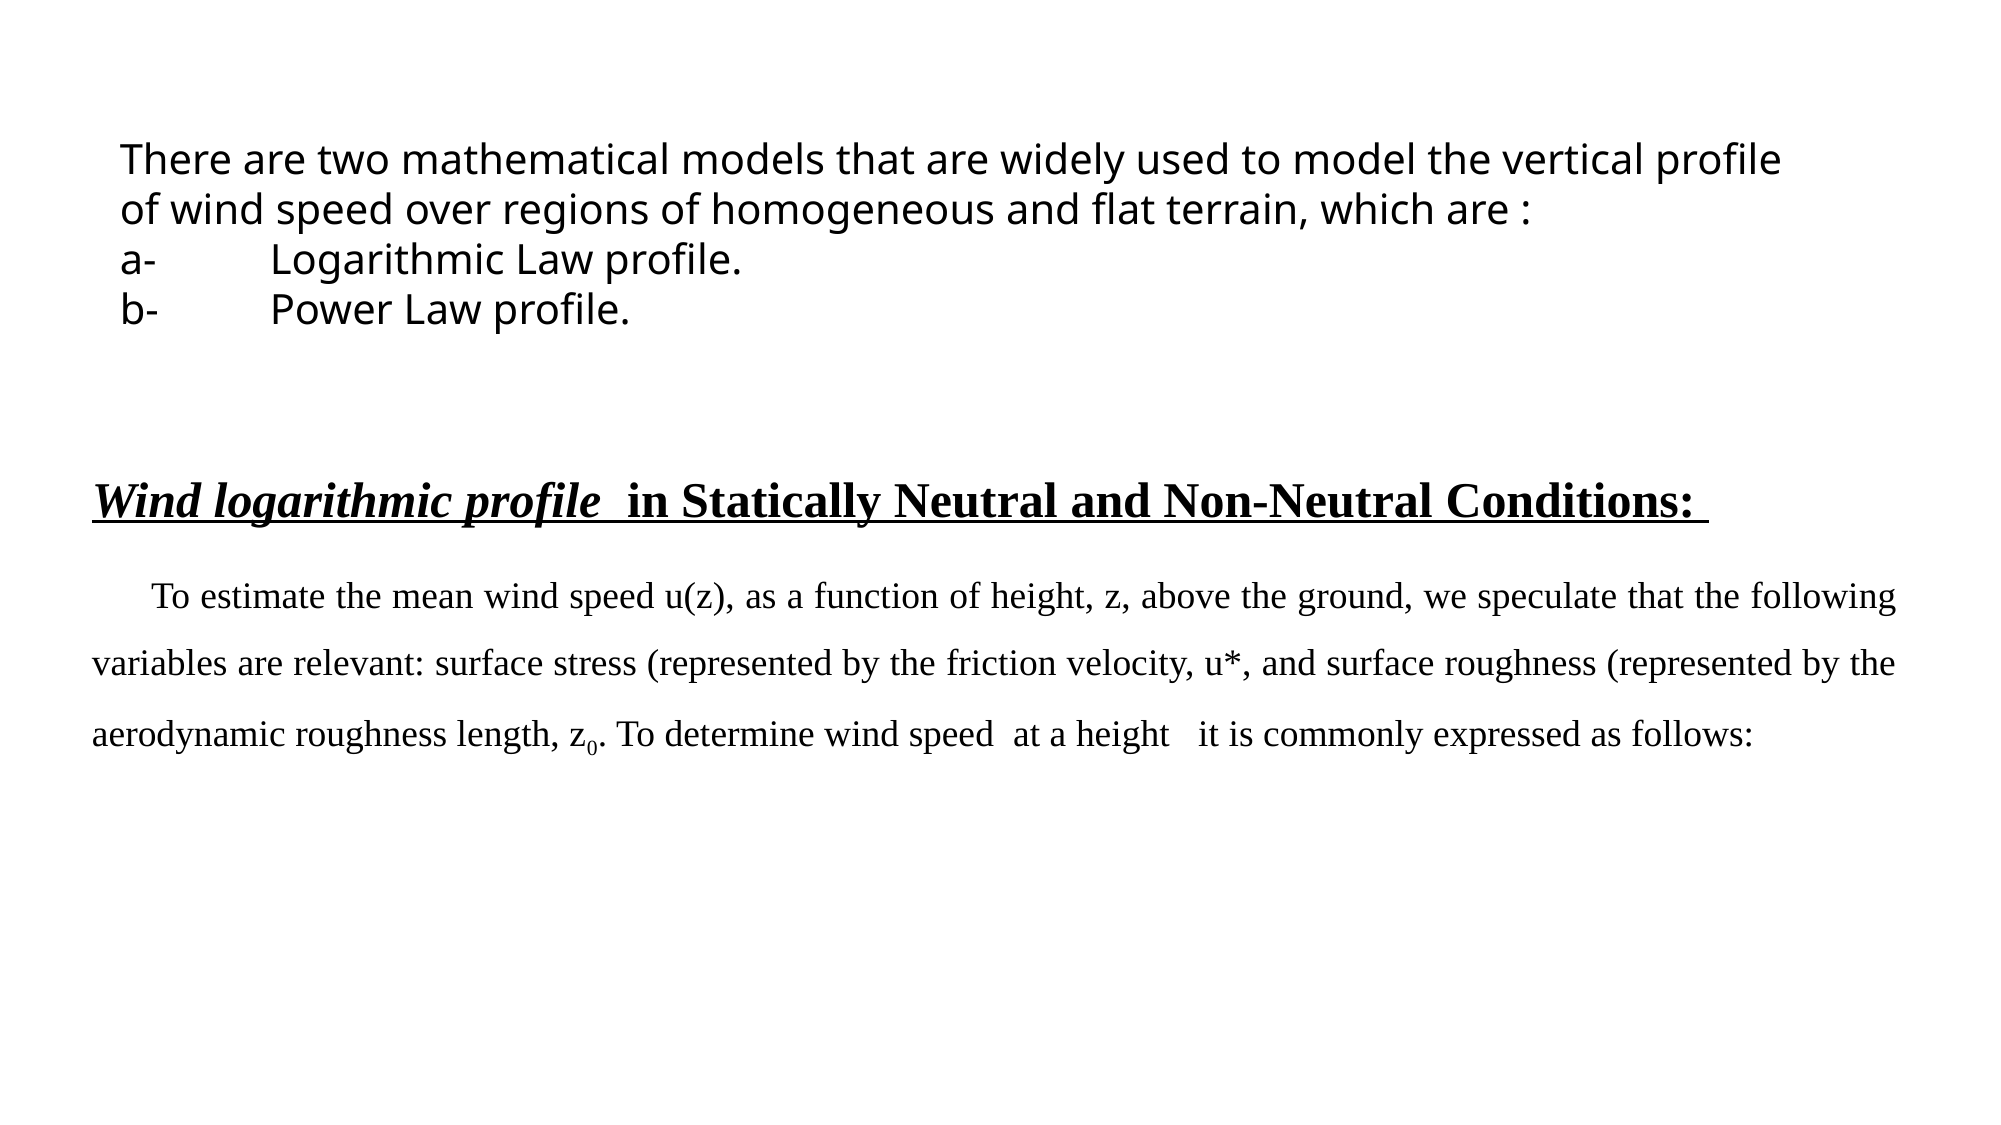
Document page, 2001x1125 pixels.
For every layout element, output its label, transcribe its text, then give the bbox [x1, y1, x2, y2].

text_box There are two mathematical models that are widely used to model the vertical profile of wind speed over regions of homogeneous and flat terrain, which are : a- Logarithmic Law profile. b- Power Law profile. [105, 125, 1845, 341]
